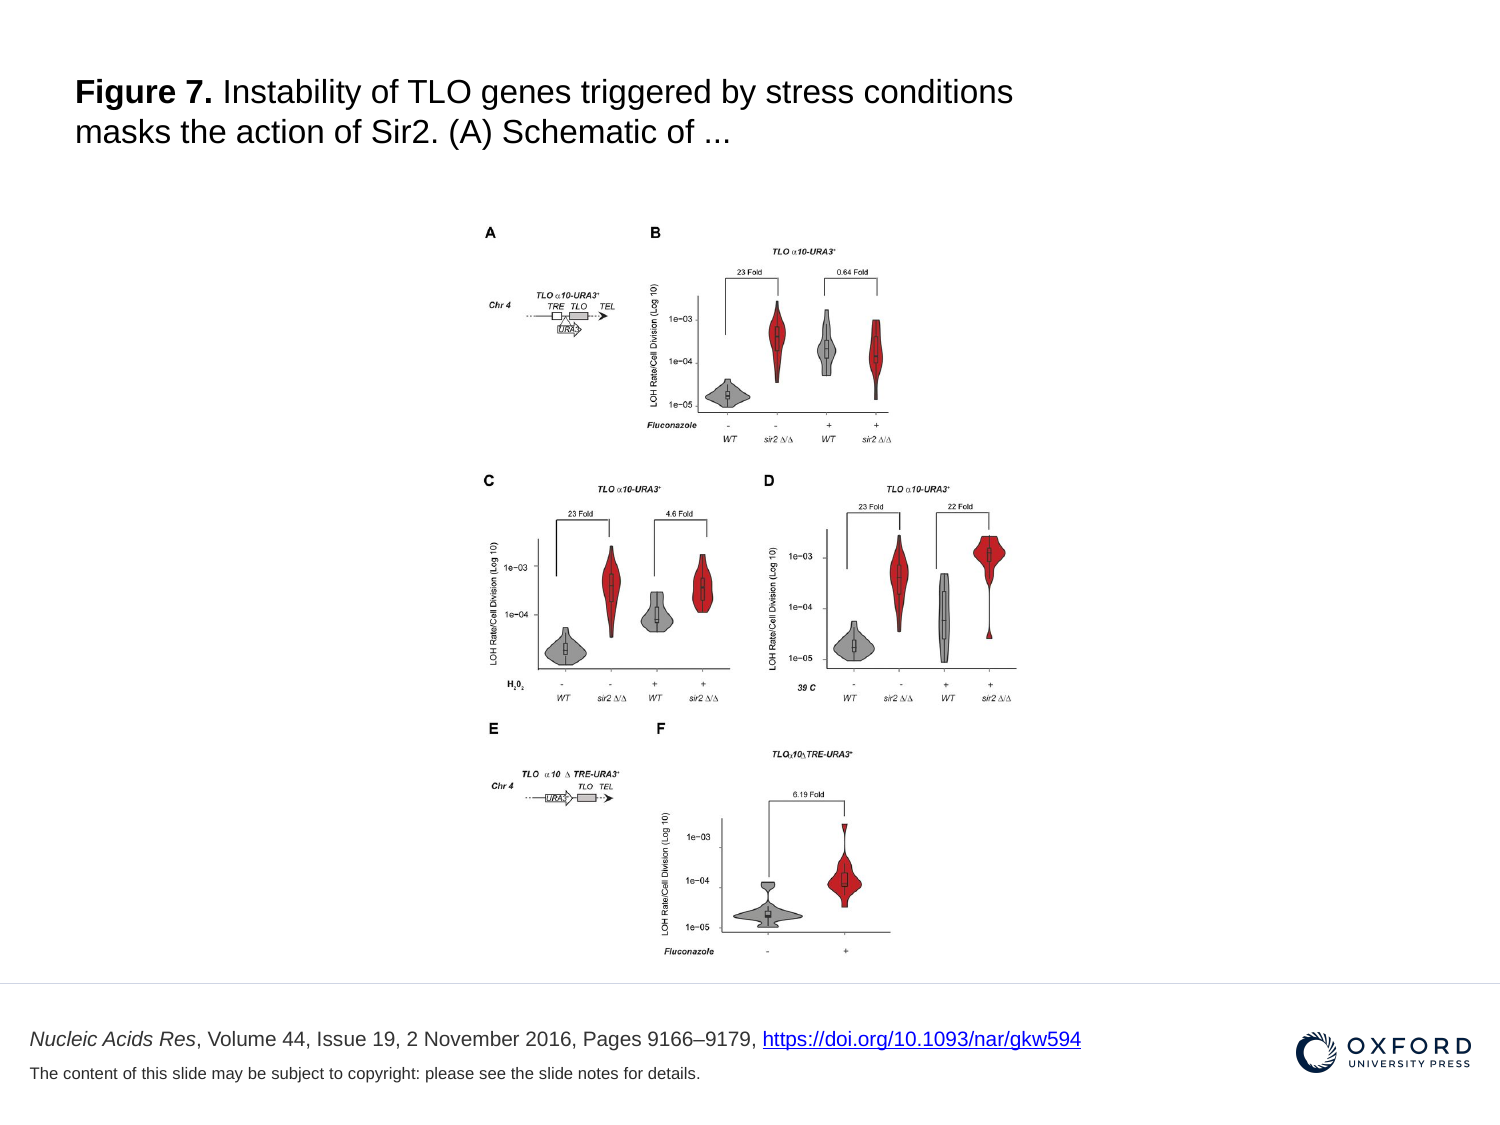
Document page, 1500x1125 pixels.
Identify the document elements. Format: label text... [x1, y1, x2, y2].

footer Nucleic Acids Res, Volume 44, Issue 19, 2 November 2016, Pages 9166–9179, https://doi.org/10.1093/nar/gkw594 The content of this slide may be subject to copyright: please see the slide notes for details. [0, 983, 1260, 1125]
picture [1296, 1032, 1471, 1073]
picture [481, 224, 1019, 957]
title Figure 7. Instability of TLO genes triggered by stress conditions masks the action of Sir2. (A) Schematic of ... [75, 69, 1078, 171]
